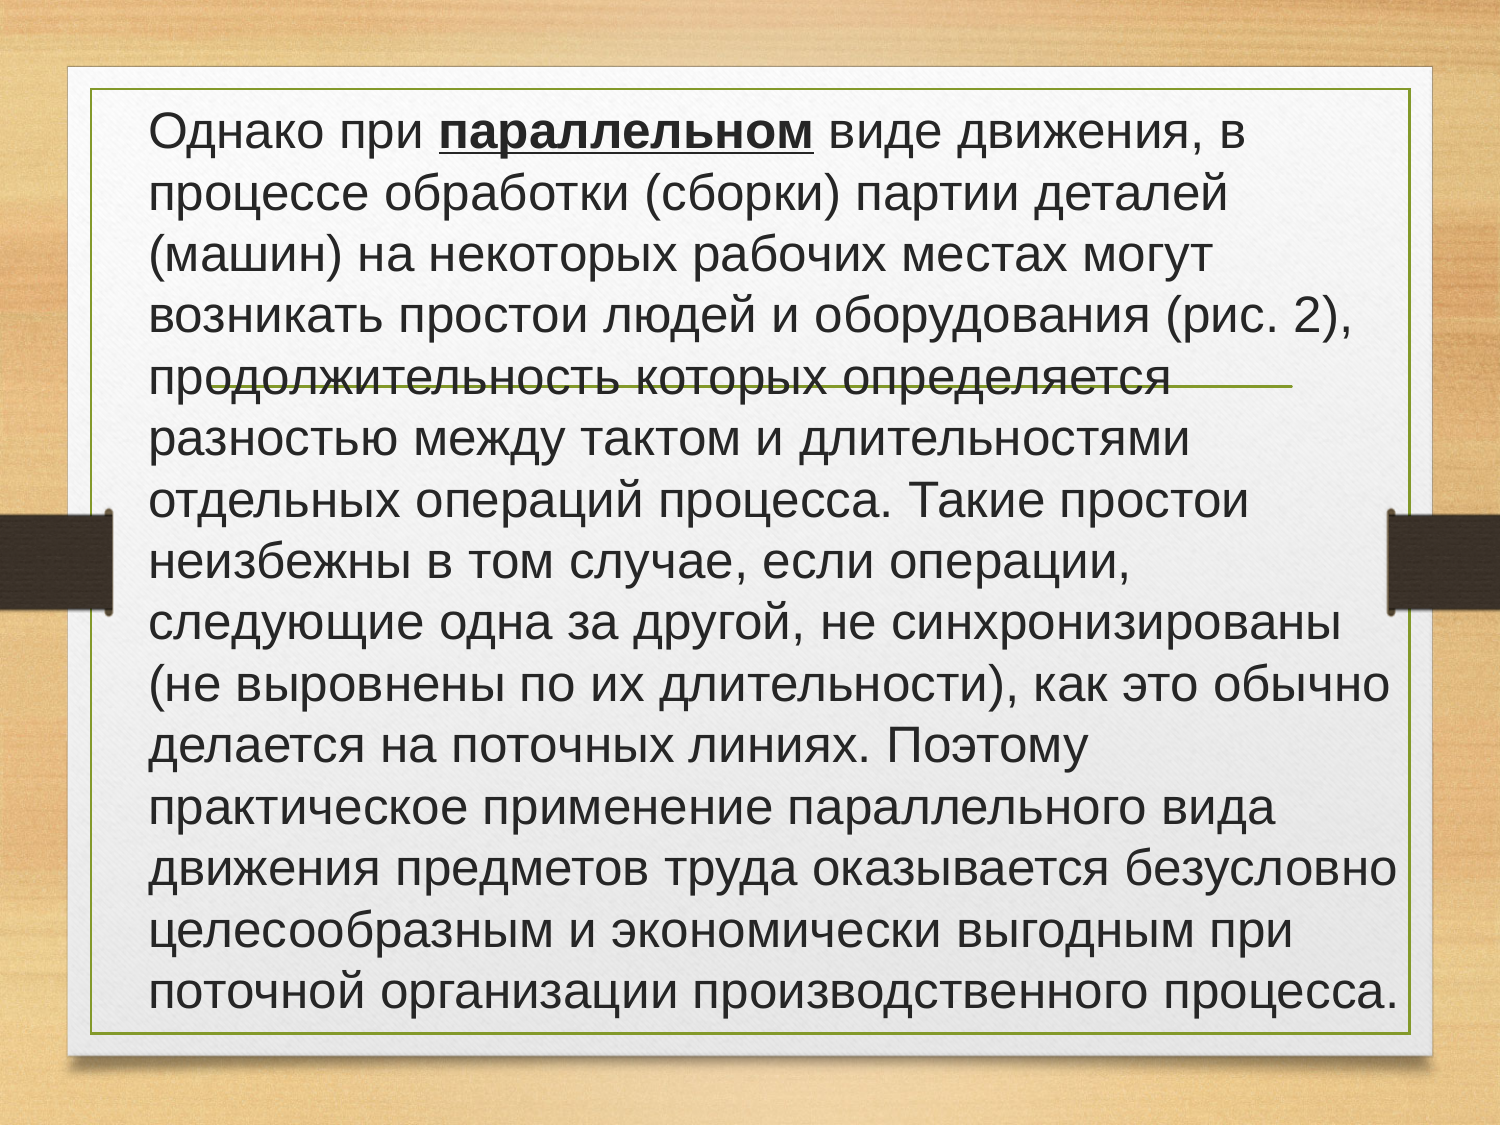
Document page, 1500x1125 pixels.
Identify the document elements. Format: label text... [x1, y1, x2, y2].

list Однако при параллельном виде движения, в процессе обработки (сборки) партии деталей (машин) на некоторых рабочих местах могут возникать простои людей и оборудования (рис. 2), продолжительность которых определяется разностью между тактом и длительностями отдельных операций процесса. Такие простои неизбежны в том случае, если операции, следующие одна за другой, не синхронизированы (не выровнены по их длительности), как это обычно делается на поточных линиях. Поэтому практическое применение параллельного вида движения предметов труда оказывается безусловно целесообразным и экономически выгодным при поточной организации производственного процесса. [88, 90, 1424, 1047]
picture [0, 0, 1500, 1125]
